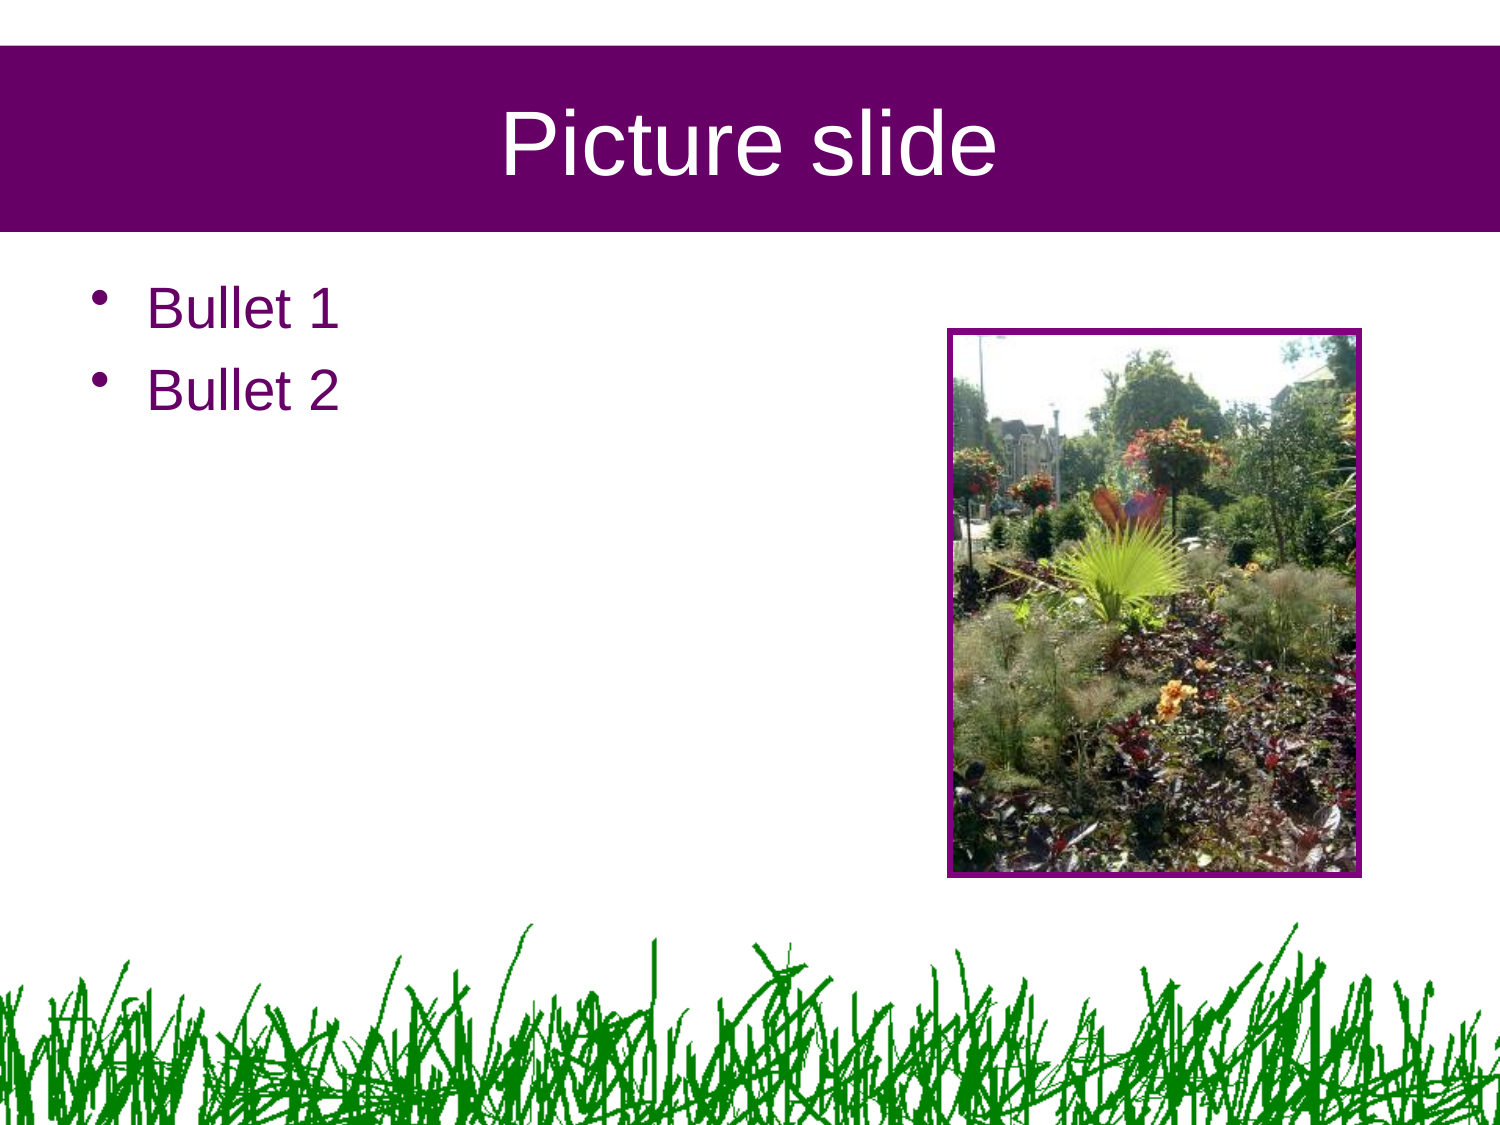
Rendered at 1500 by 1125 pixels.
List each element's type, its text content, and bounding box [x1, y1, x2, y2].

picture [953, 334, 1356, 872]
list Bullet 1 Bullet 2 [75, 262, 736, 1005]
title Picture slide [75, 45, 1425, 233]
picture [0, 910, 1500, 1125]
